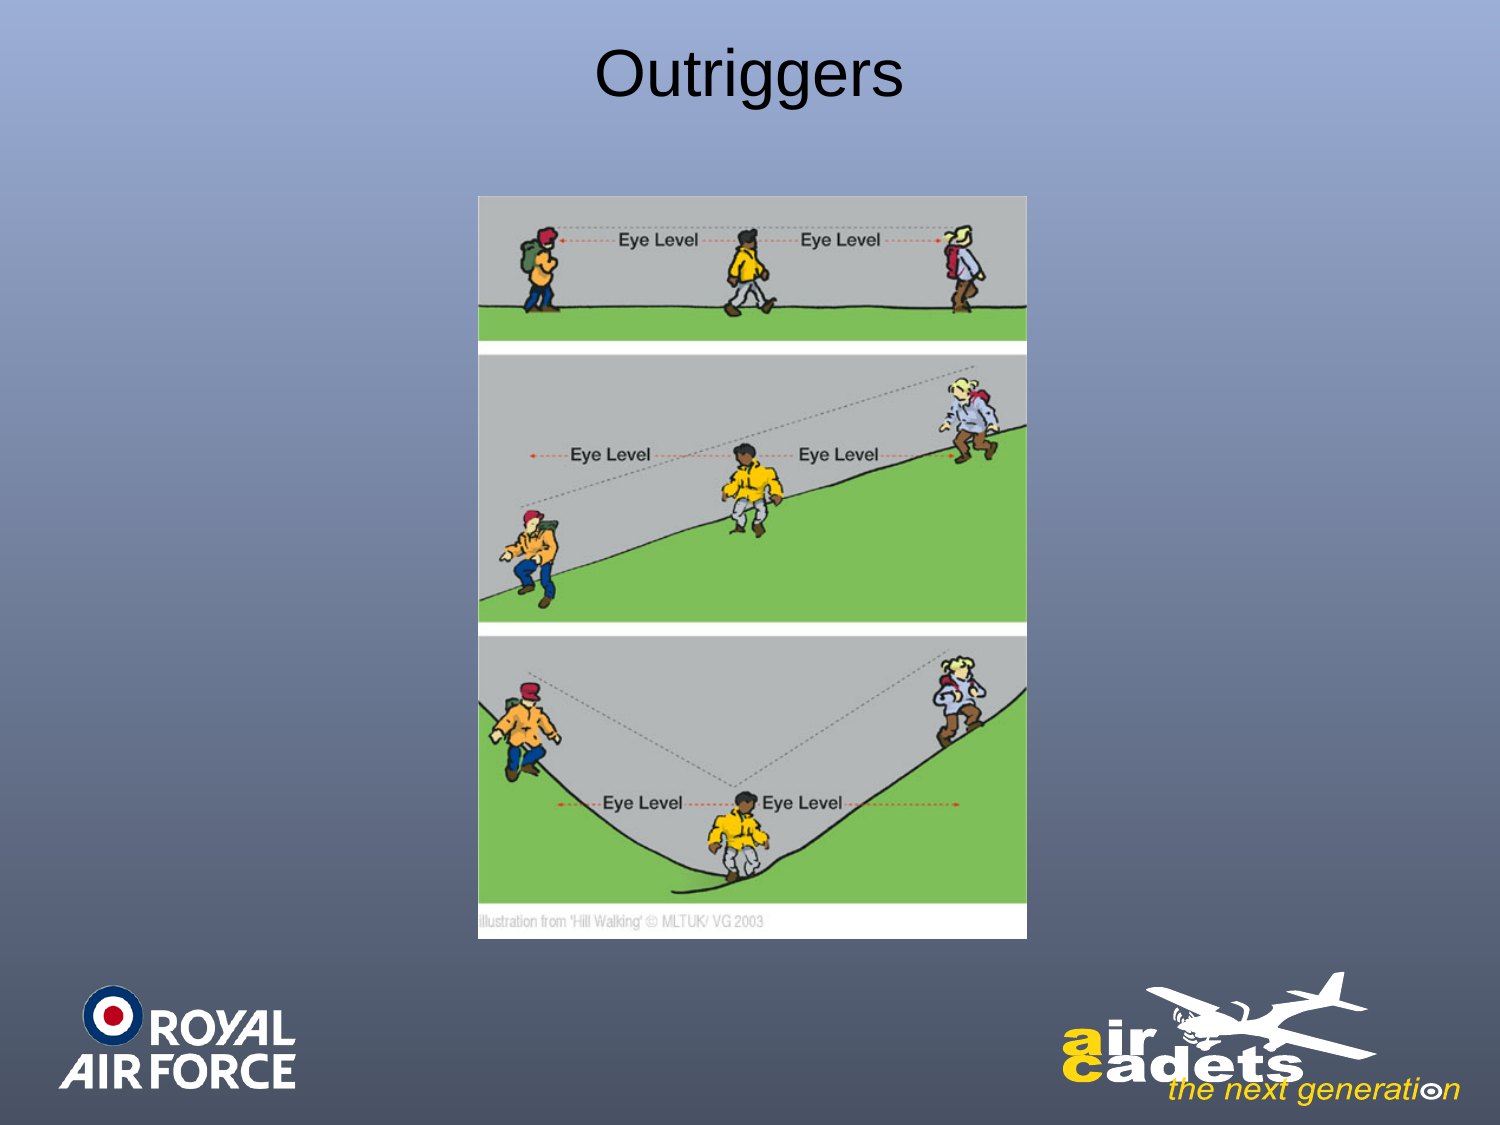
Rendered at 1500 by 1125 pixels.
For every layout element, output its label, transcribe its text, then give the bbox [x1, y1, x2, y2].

picture [58, 982, 296, 1089]
title Outriggers [74, 13, 1426, 126]
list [478, 196, 1027, 939]
